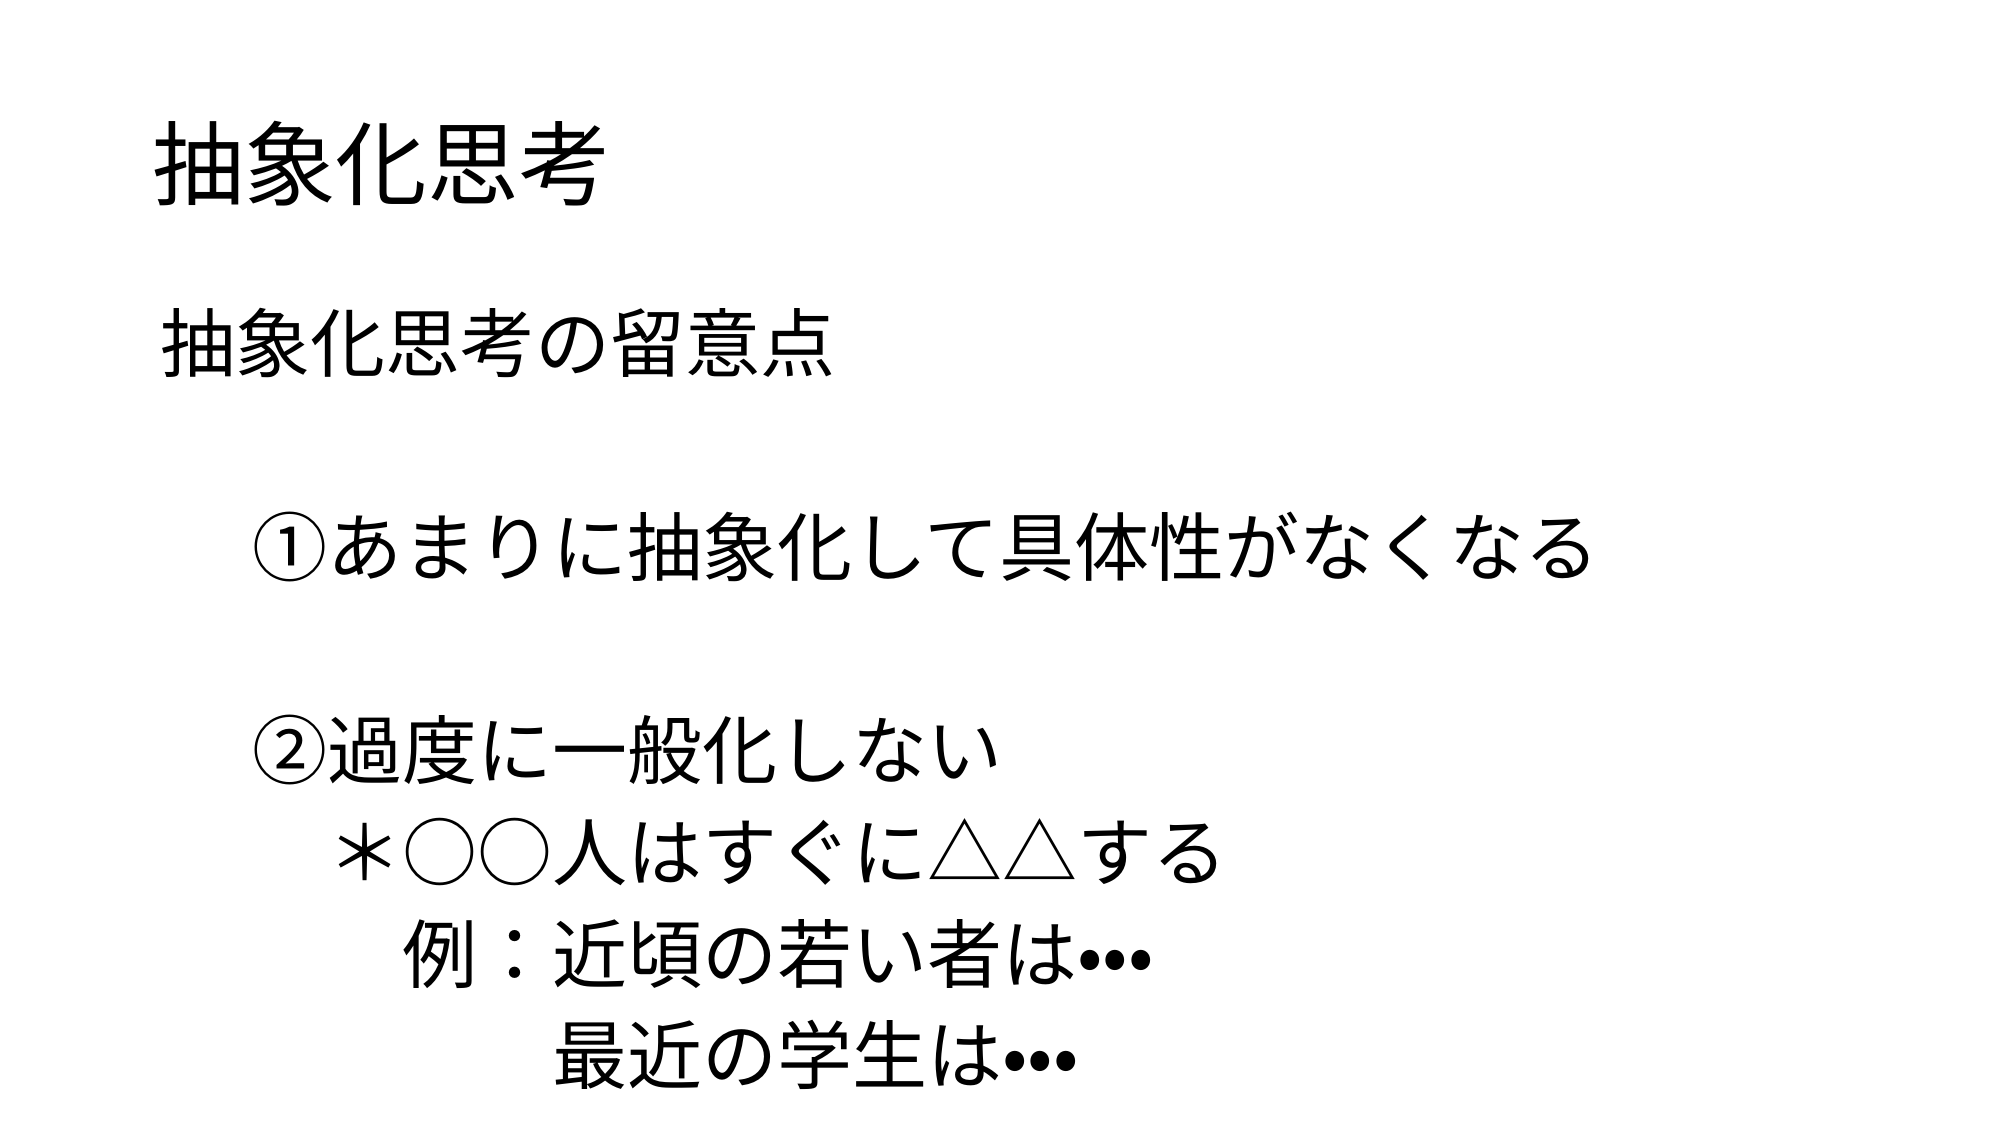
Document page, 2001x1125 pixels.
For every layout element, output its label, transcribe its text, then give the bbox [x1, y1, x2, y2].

title 抽象化思考 [137, 59, 1863, 278]
list 抽象化思考の留意点 ①あまりに抽象化して具体性がなくなる ②過度に一般化しない ＊○○人はすぐに△△する 例：近頃の若い者は・・・ 最近の学生は・・・ [87, 299, 1935, 1125]
